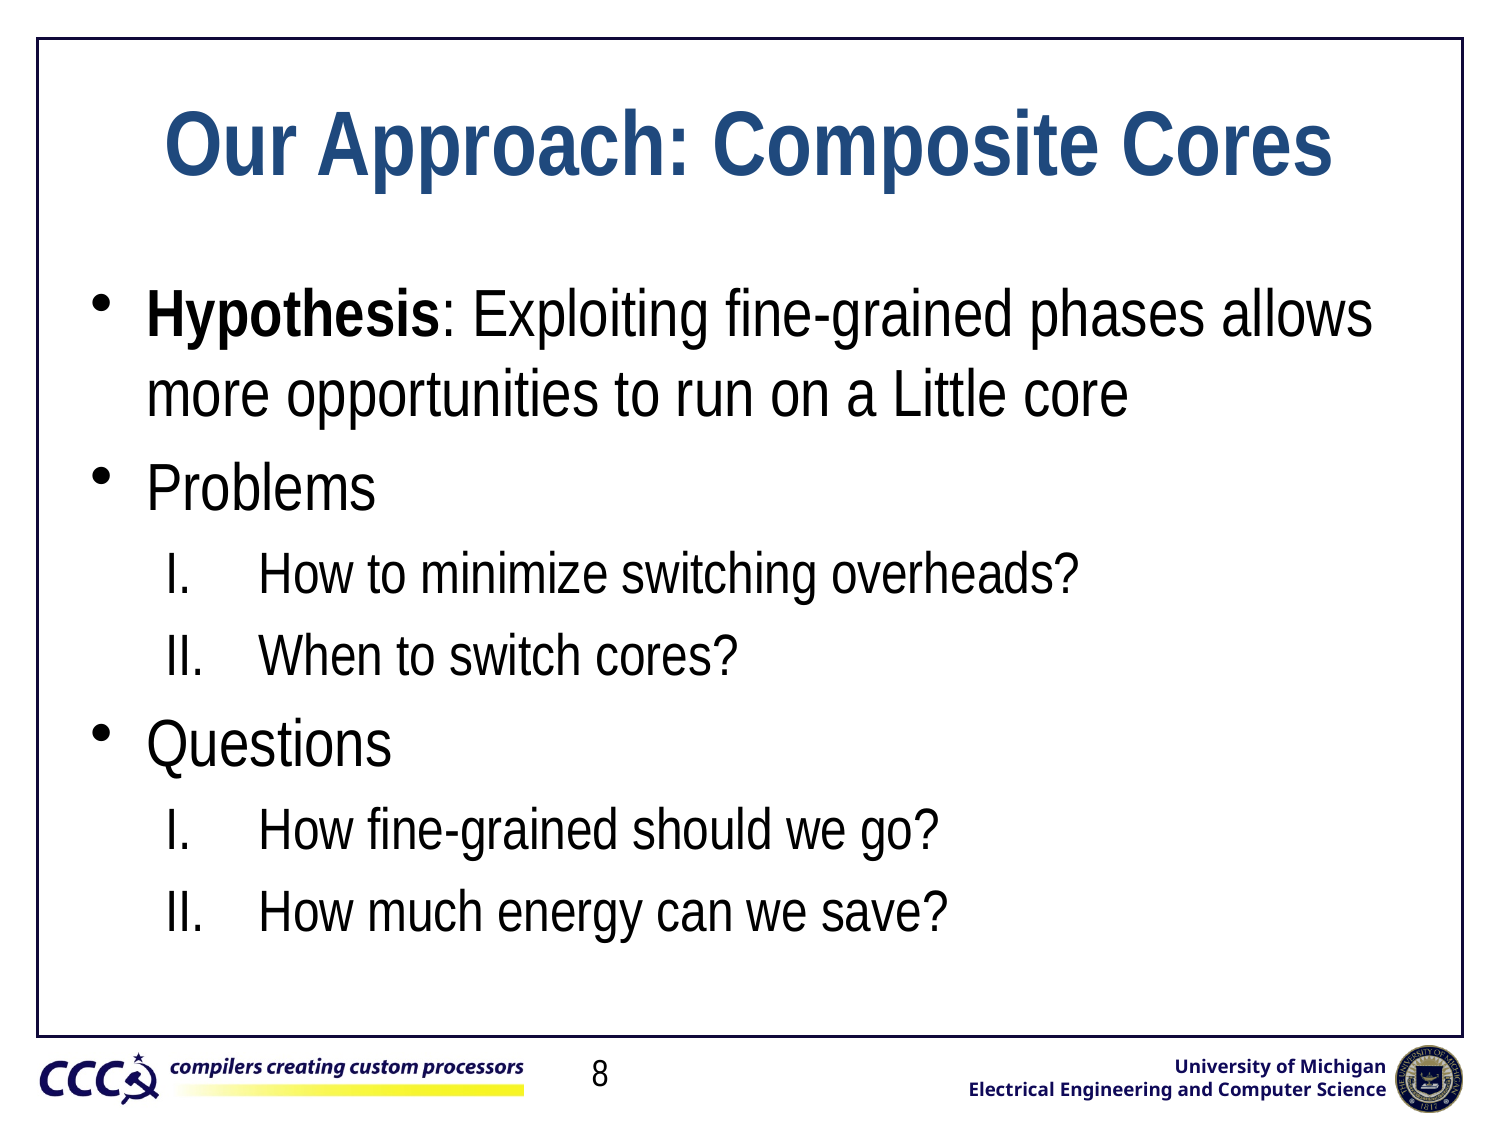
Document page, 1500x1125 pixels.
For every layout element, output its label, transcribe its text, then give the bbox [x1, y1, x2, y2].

list Hypothesis: Exploiting fine-grained phases allows more opportunities to run on a Little core Problems How to minimize switching overheads? When to switch cores? Questions How fine-grained should we go? How much energy can we save? [74, 262, 1426, 1006]
picture [37, 1052, 524, 1108]
title Our Approach: Composite Cores [74, 44, 1426, 233]
